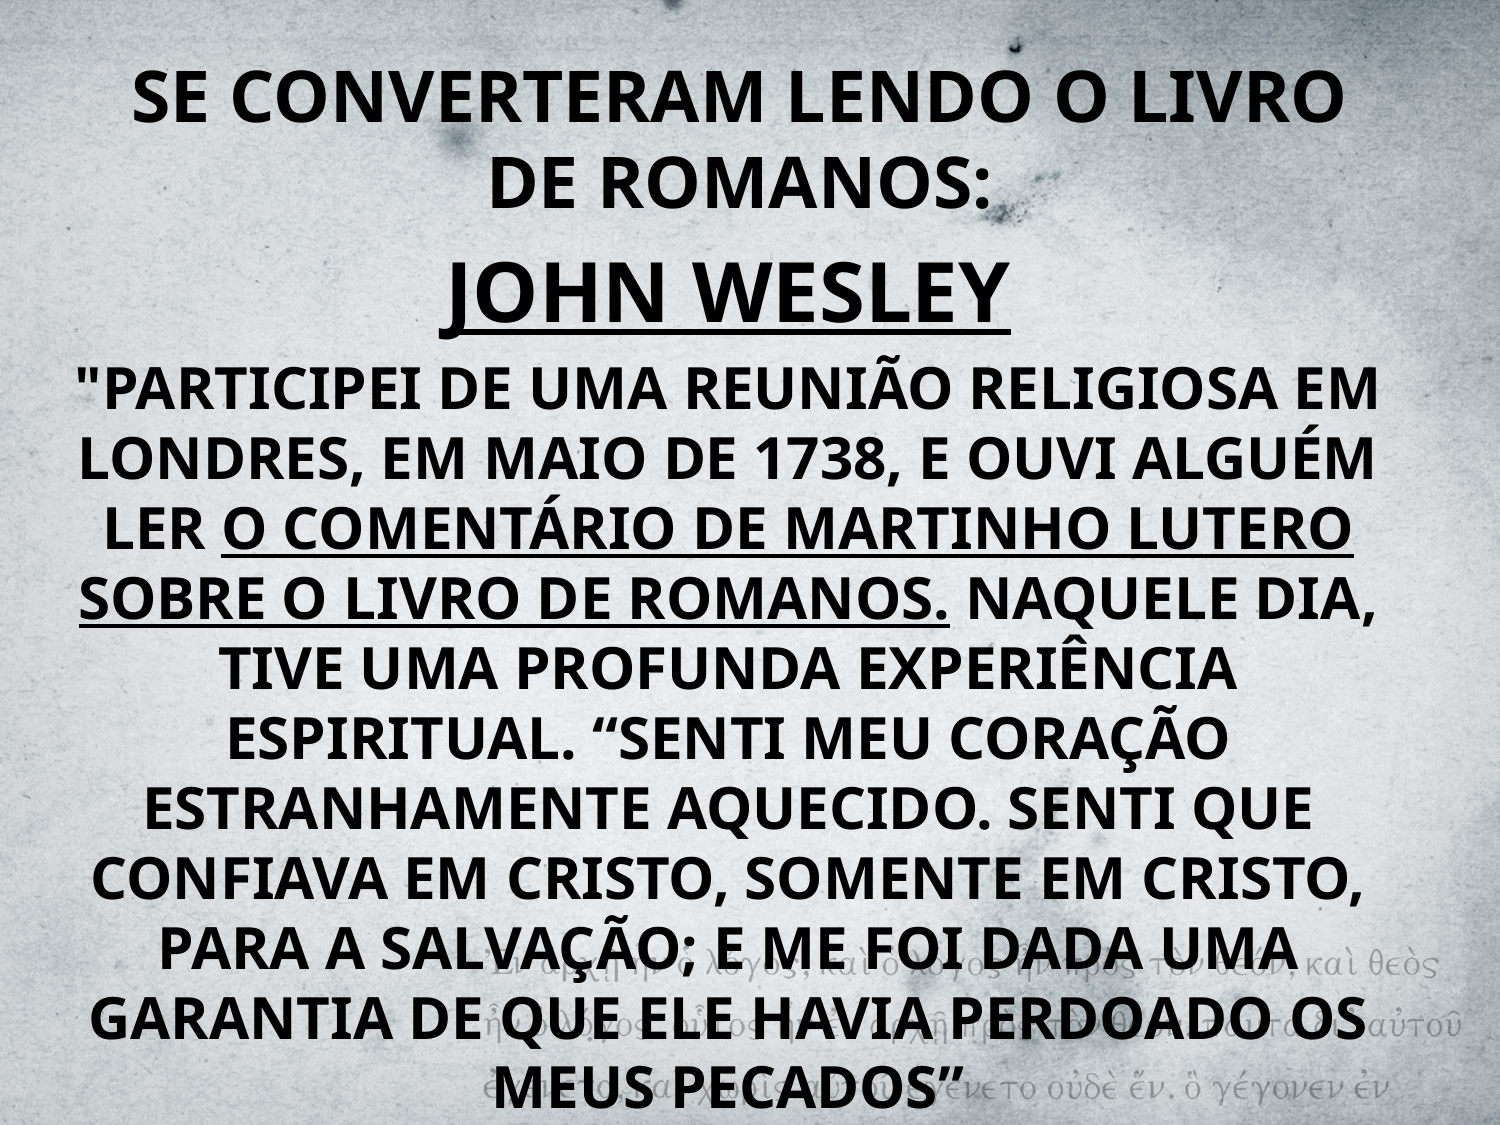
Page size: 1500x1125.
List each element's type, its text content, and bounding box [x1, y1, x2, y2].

list JOHN WESLEY "PARTICIPEI DE UMA REUNIÃO RELIGIOSA EM LONDRES, EM MAIO DE 1738, E OUVI ALGUÉM LER O COMENTÁRIO DE MARTINHO LUTERO SOBRE O LIVRO DE ROMANOS. NAQUELE DIA, TIVE UMA PROFUNDA EXPERIÊNCIA ESPIRITUAL. “SENTI MEU CORAÇÃO ESTRANHAMENTE AQUECIDO. SENTI QUE CONFIAVA EM CRISTO, SOMENTE EM CRISTO, PARA A SALVAÇÃO; E ME FOI DADA UMA GARANTIA DE QUE ELE HAVIA PERDOADO OS MEUS PECADOS” . [53, 231, 1404, 975]
title SE CONVERTERAM LENDO O LIVRO DE ROMANOS: [64, 42, 1415, 231]
picture [0, 0, 1500, 1125]
